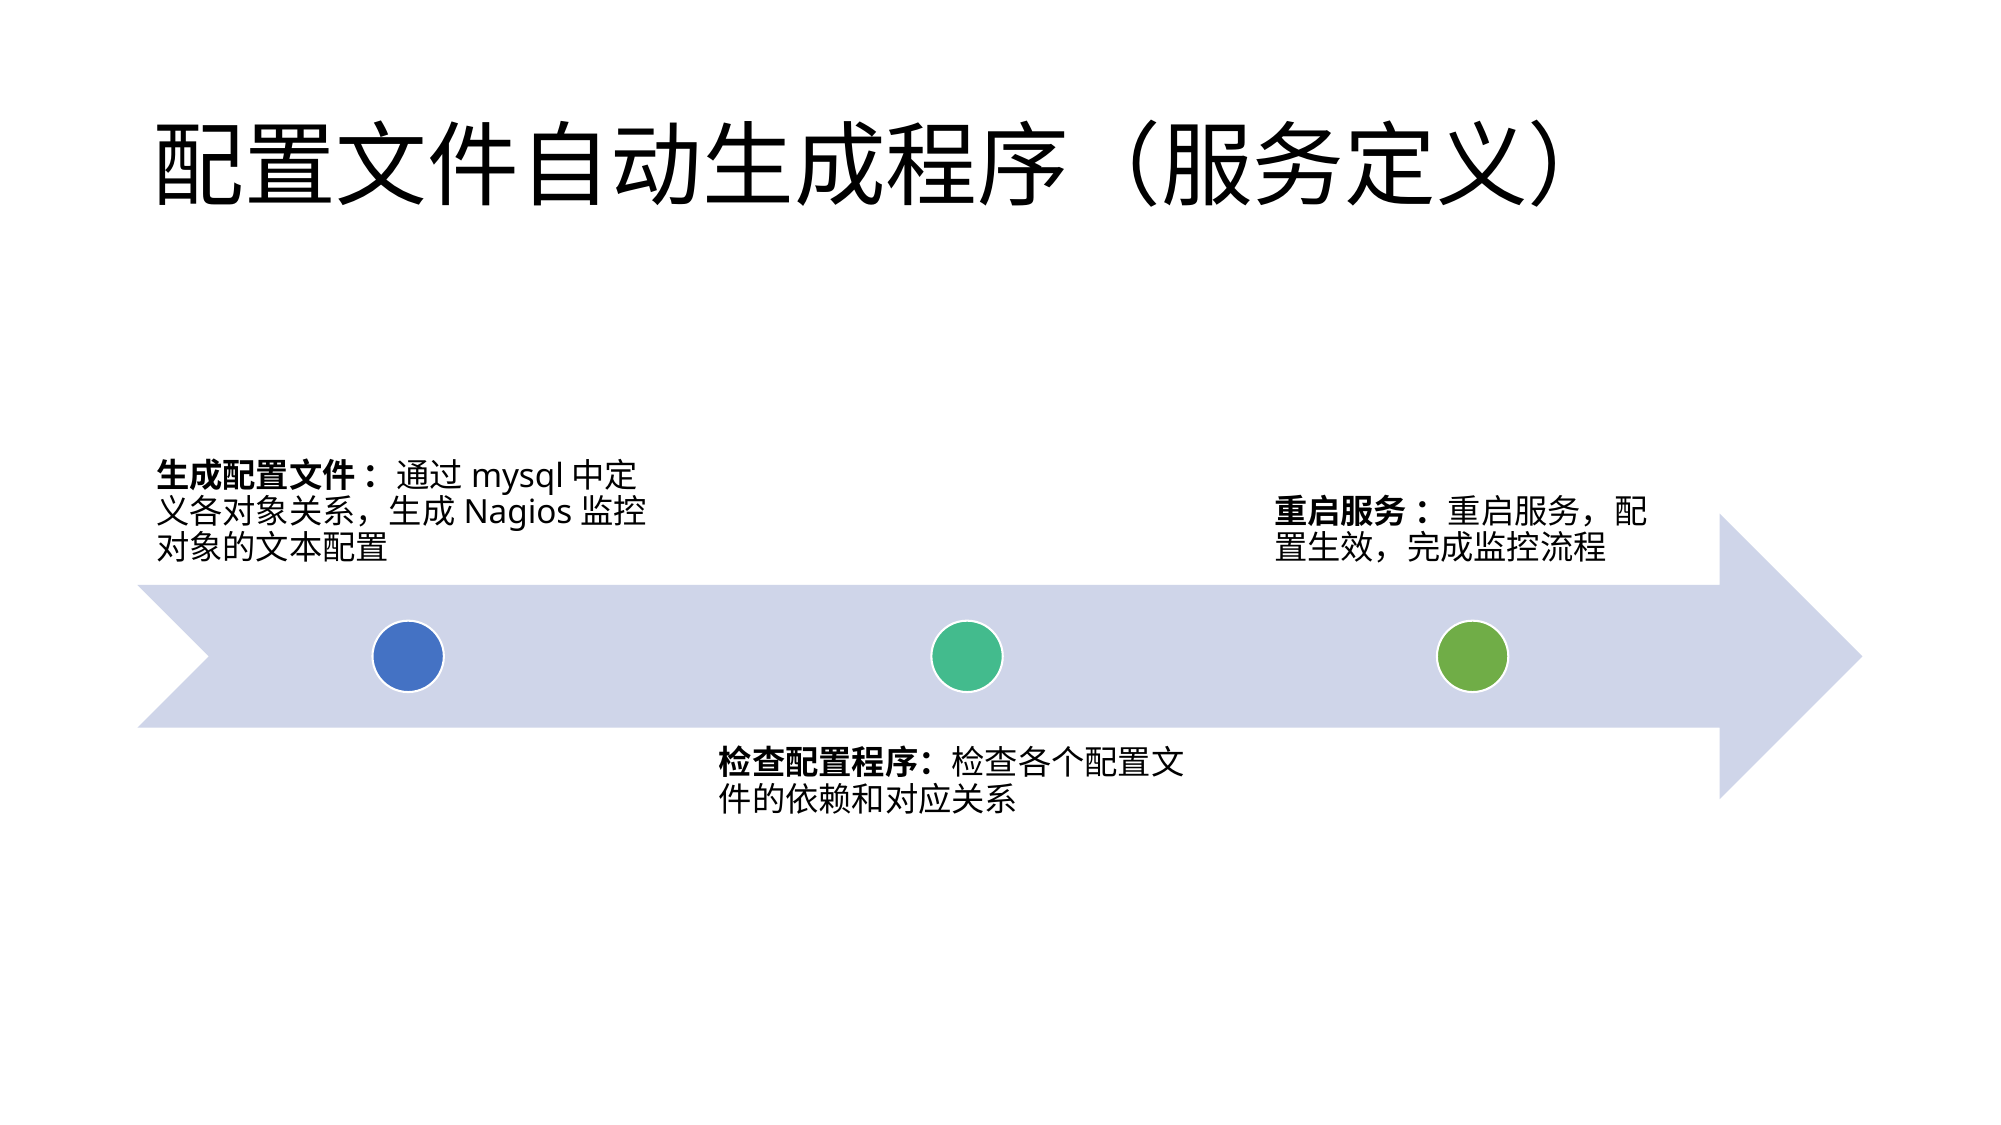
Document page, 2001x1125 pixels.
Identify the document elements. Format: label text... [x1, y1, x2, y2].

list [137, 299, 1863, 1014]
title 配置文件自动生成程序（服务定义） [137, 59, 1863, 278]
